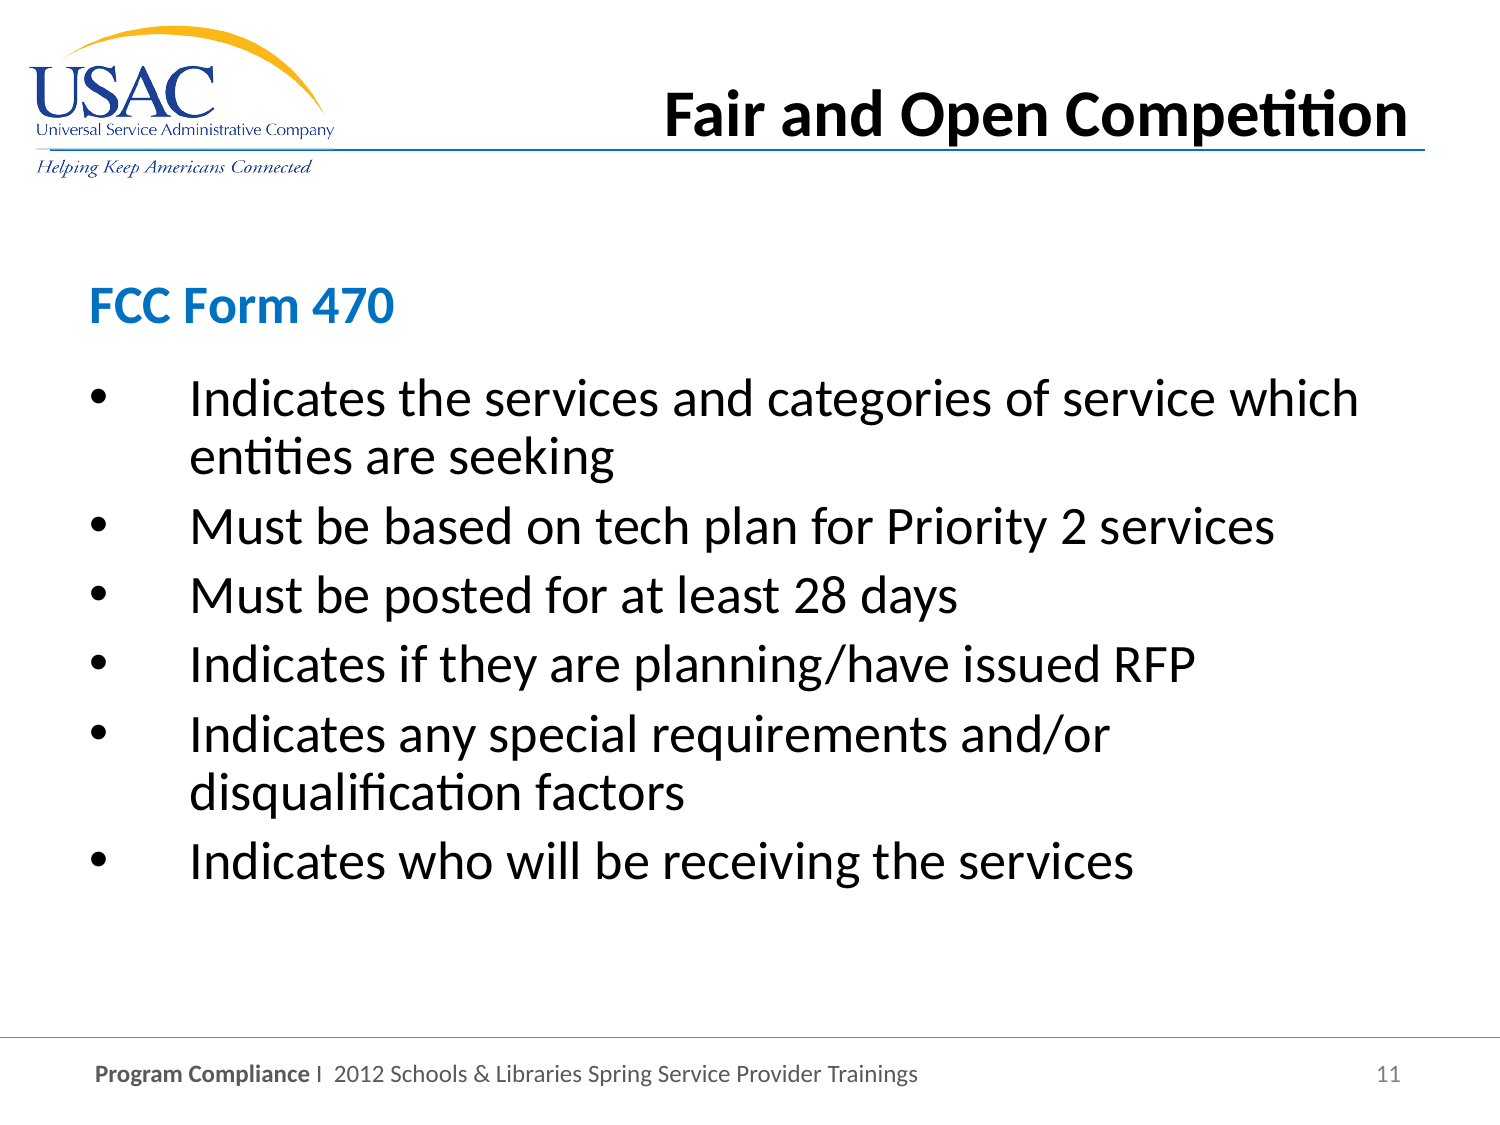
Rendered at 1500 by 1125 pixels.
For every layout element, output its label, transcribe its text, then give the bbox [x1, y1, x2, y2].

picture [0, 0, 375, 476]
list FCC Form 470 [75, 262, 1425, 363]
list Fair and Open Competition [275, 62, 1425, 150]
list Indicates the services and categories of service which entities are seeking Must be based on tech plan for Priority 2 services Must be posted for at least 28 days Indicates if they are planning/have issued RFP Indicates any special requirements and/or disqualification factors Indicates who will be receiving the services [75, 363, 1425, 1025]
